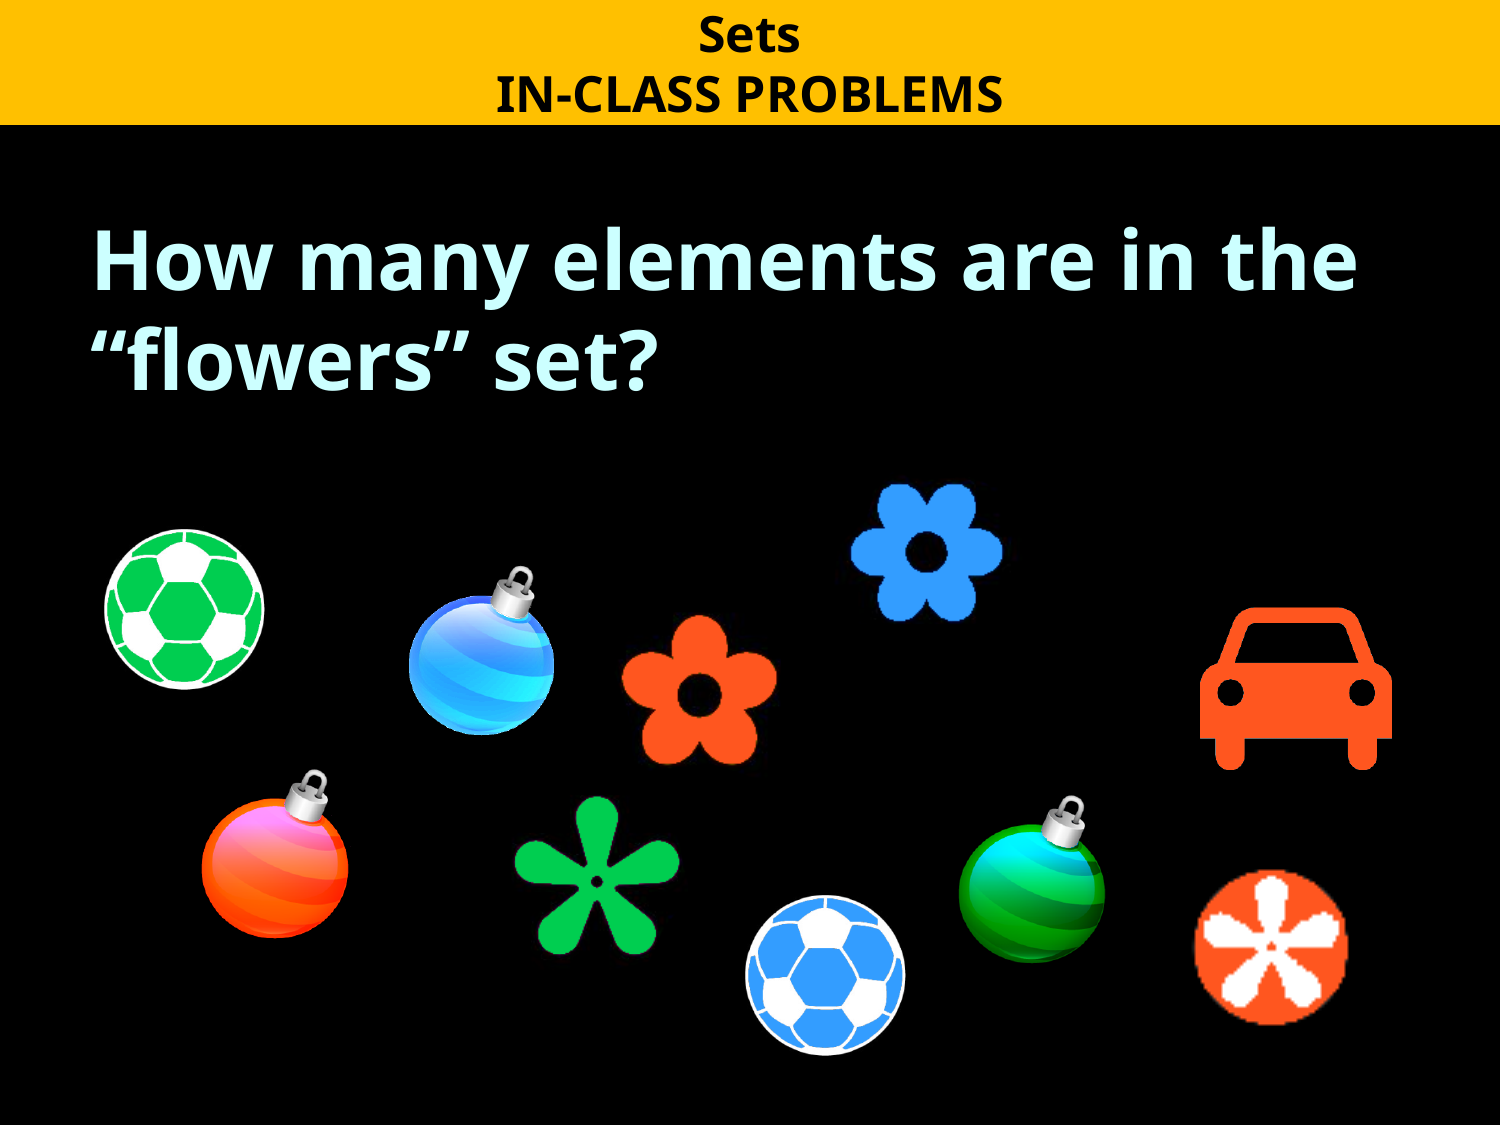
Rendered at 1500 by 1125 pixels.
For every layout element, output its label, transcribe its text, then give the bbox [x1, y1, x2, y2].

picture [737, 887, 913, 1063]
picture [509, 586, 812, 976]
list How many elements are in the “flowers” set? [75, 200, 1425, 1125]
picture [96, 521, 272, 697]
picture [824, 436, 1039, 661]
picture [931, 776, 1126, 976]
picture [1187, 865, 1355, 1033]
text_box Sets IN-CLASS PROBLEMS [0, 0, 1500, 125]
picture [381, 548, 576, 747]
picture [1199, 592, 1392, 785]
picture [174, 751, 369, 950]
